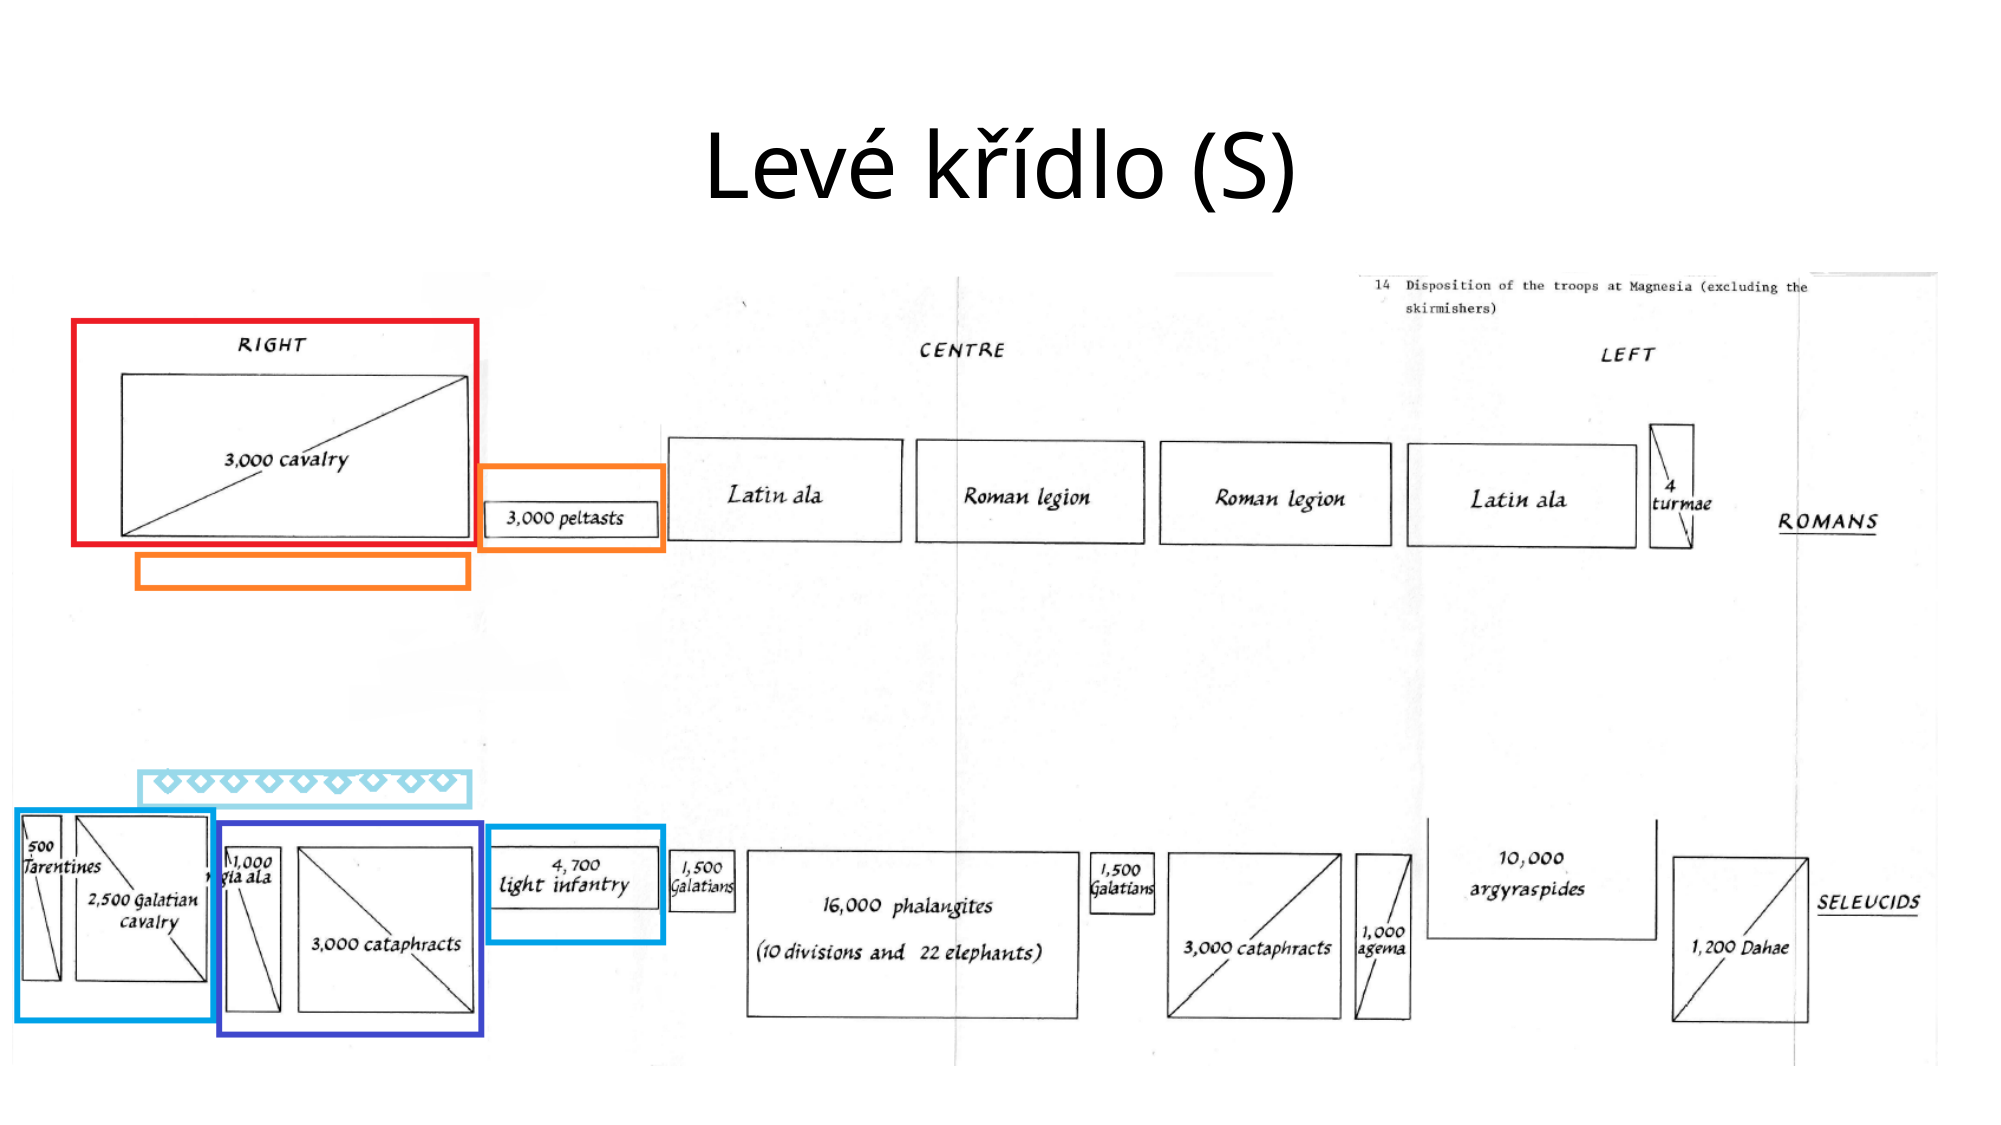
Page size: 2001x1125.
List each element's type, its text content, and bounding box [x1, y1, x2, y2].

title Levé křídlo (S) [137, 59, 1863, 272]
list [12, 272, 1938, 1066]
